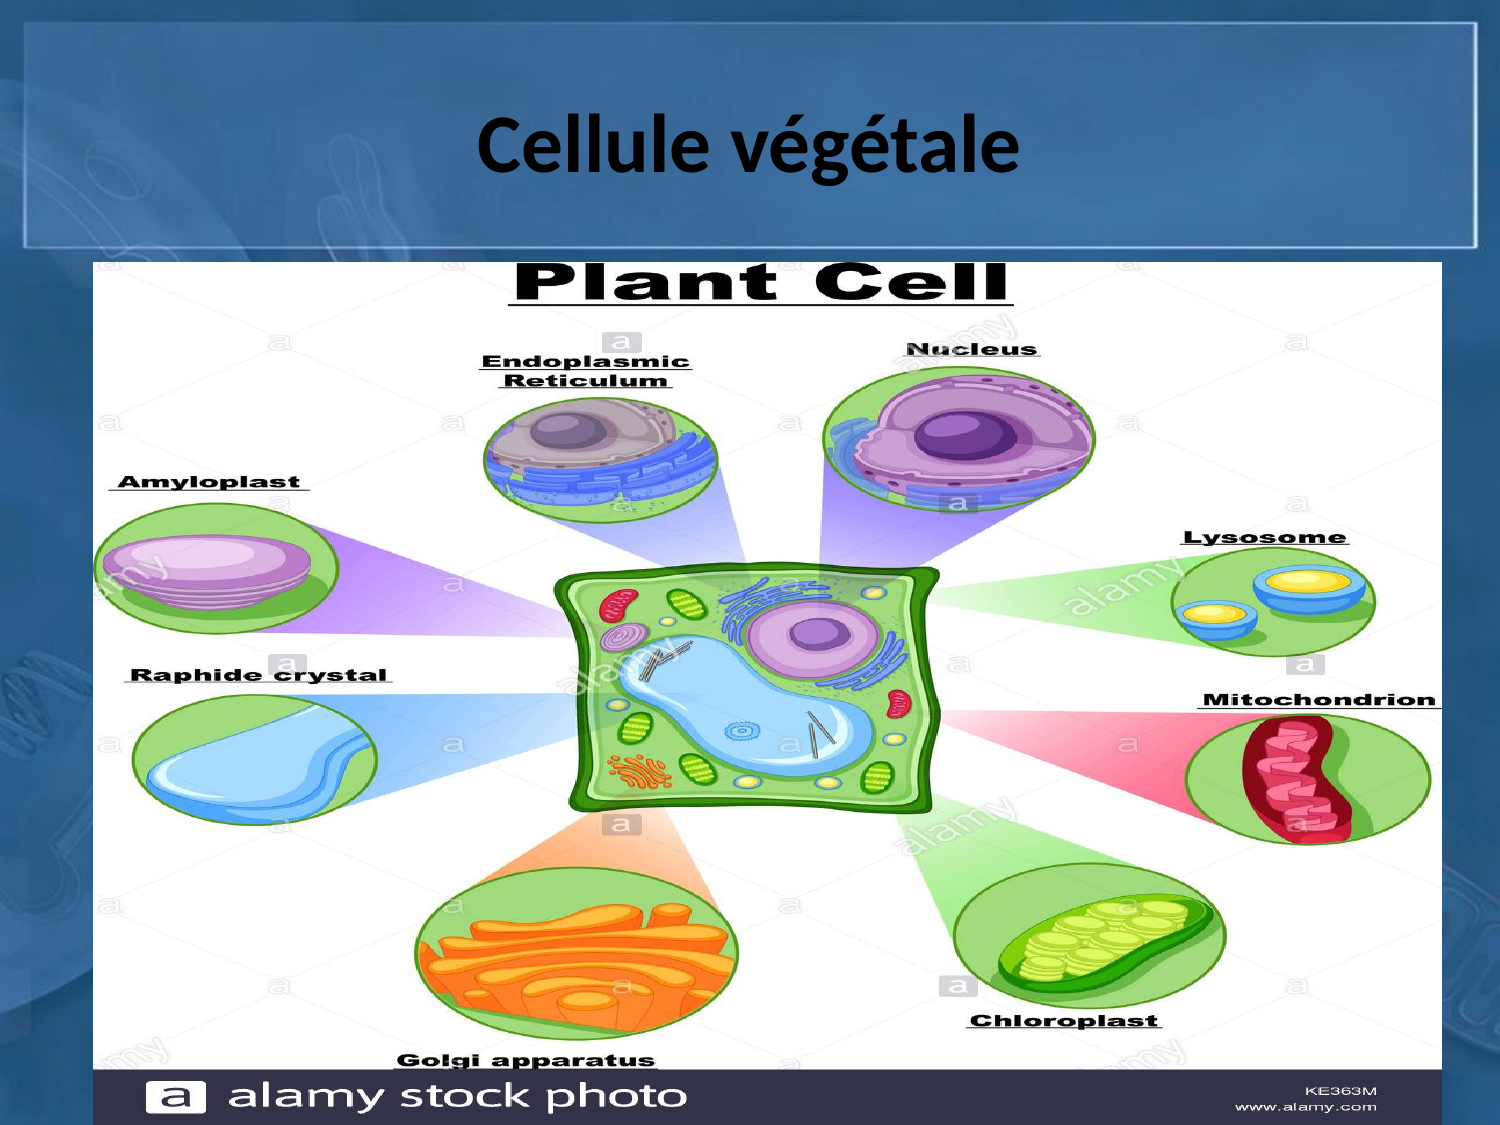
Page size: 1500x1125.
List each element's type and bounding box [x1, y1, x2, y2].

picture [0, 0, 1500, 1125]
list [93, 262, 1442, 1125]
